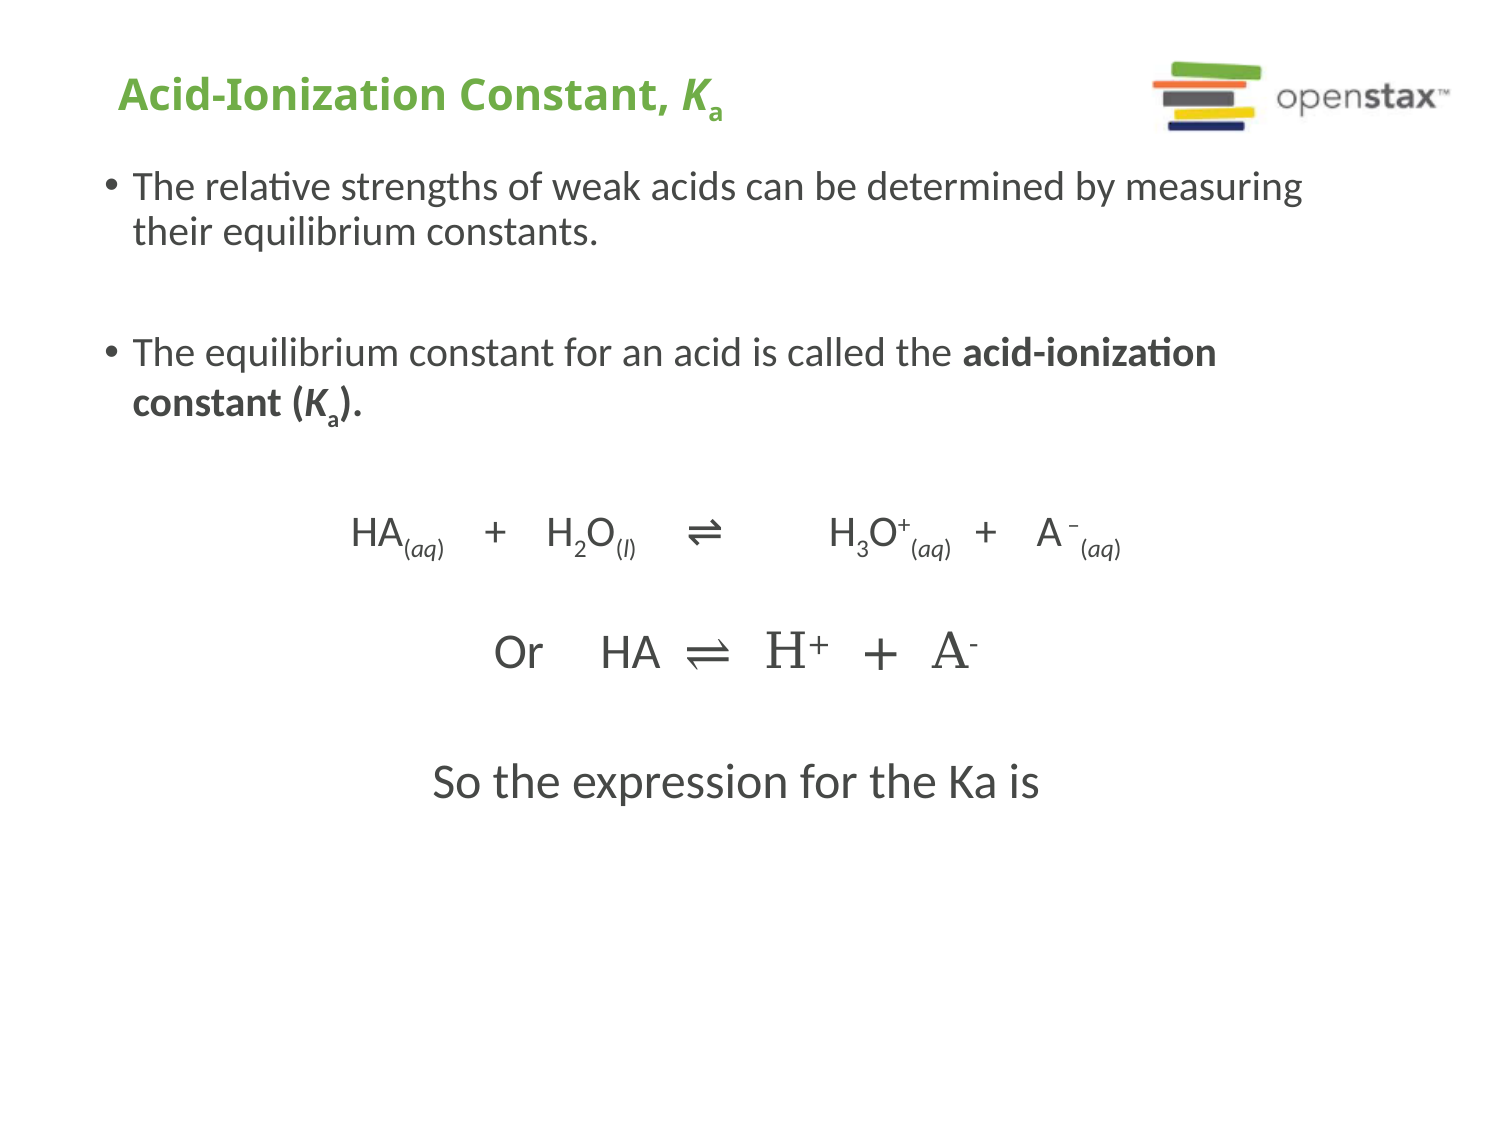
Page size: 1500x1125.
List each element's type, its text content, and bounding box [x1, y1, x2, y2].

picture [1151, 59, 1452, 134]
title Acid-Ionization Constant, Ka [103, 59, 1397, 130]
